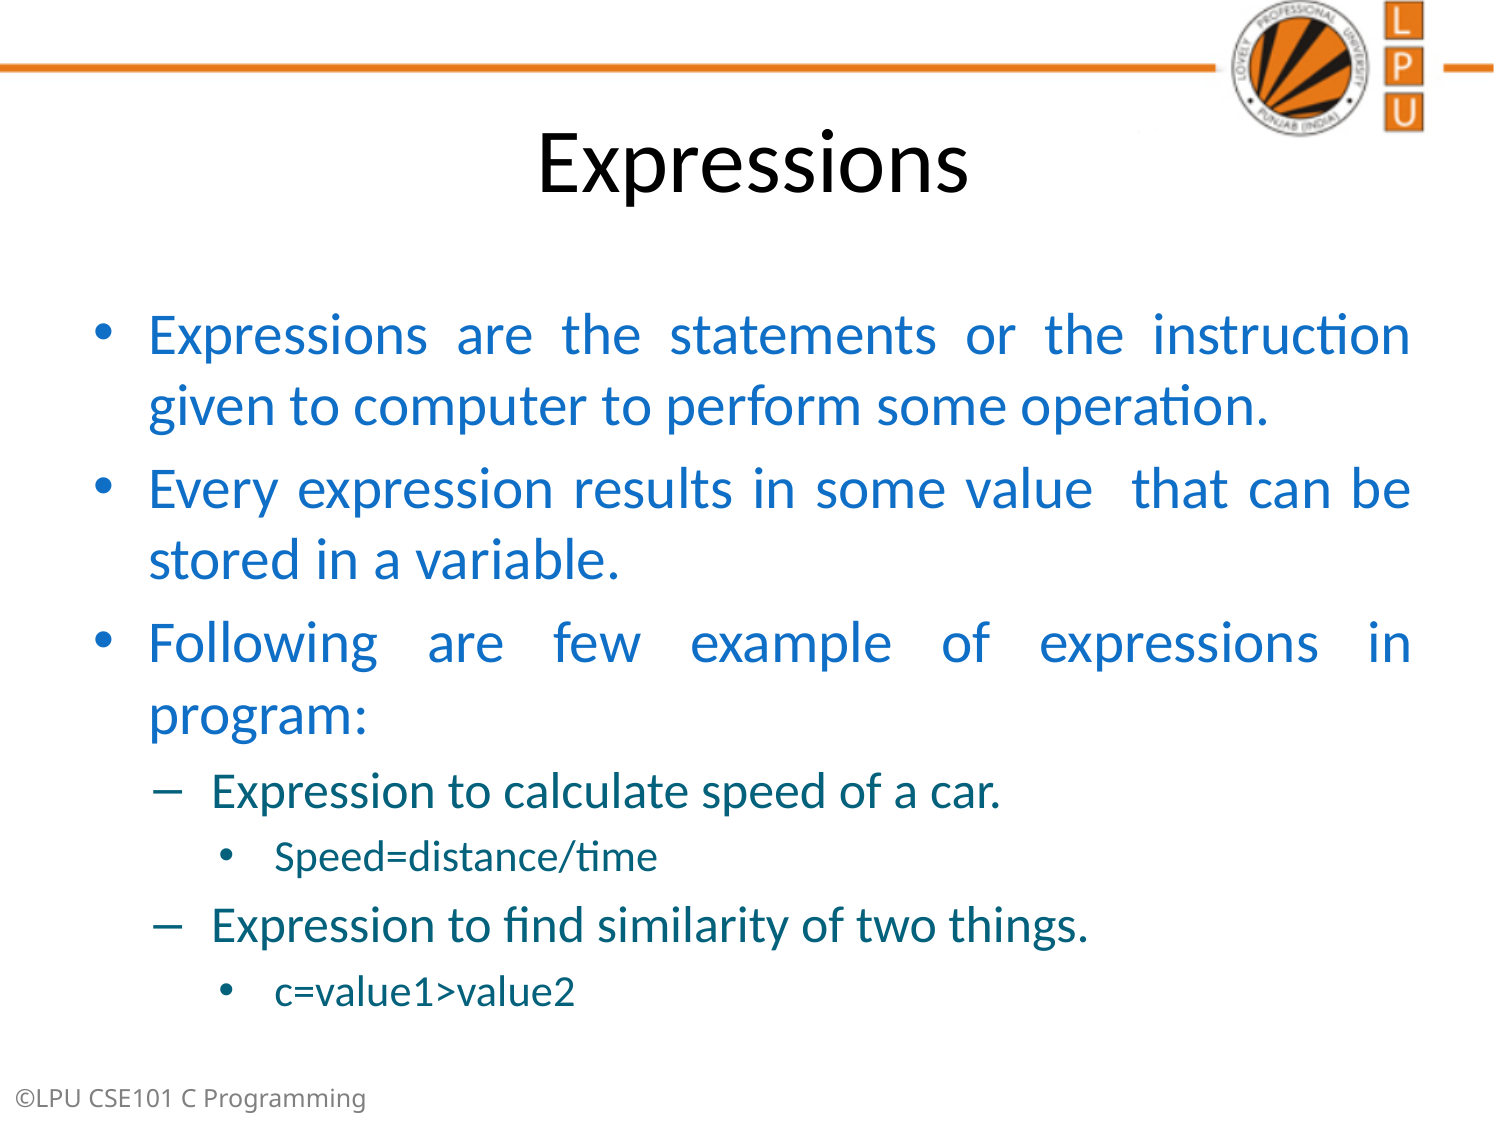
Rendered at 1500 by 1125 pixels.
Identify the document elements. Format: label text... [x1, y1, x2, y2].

picture [0, 0, 1497, 155]
title Expressions [79, 62, 1429, 250]
list Expressions are the statements or the instruction given to computer to perform some operation. Every expression results in some value that can be stored in a variable. Following are few example of expressions in program: Expression to calculate speed of a car. Speed=distance/time Expression to find similarity of two things. c=value1>value2 [79, 287, 1429, 1030]
